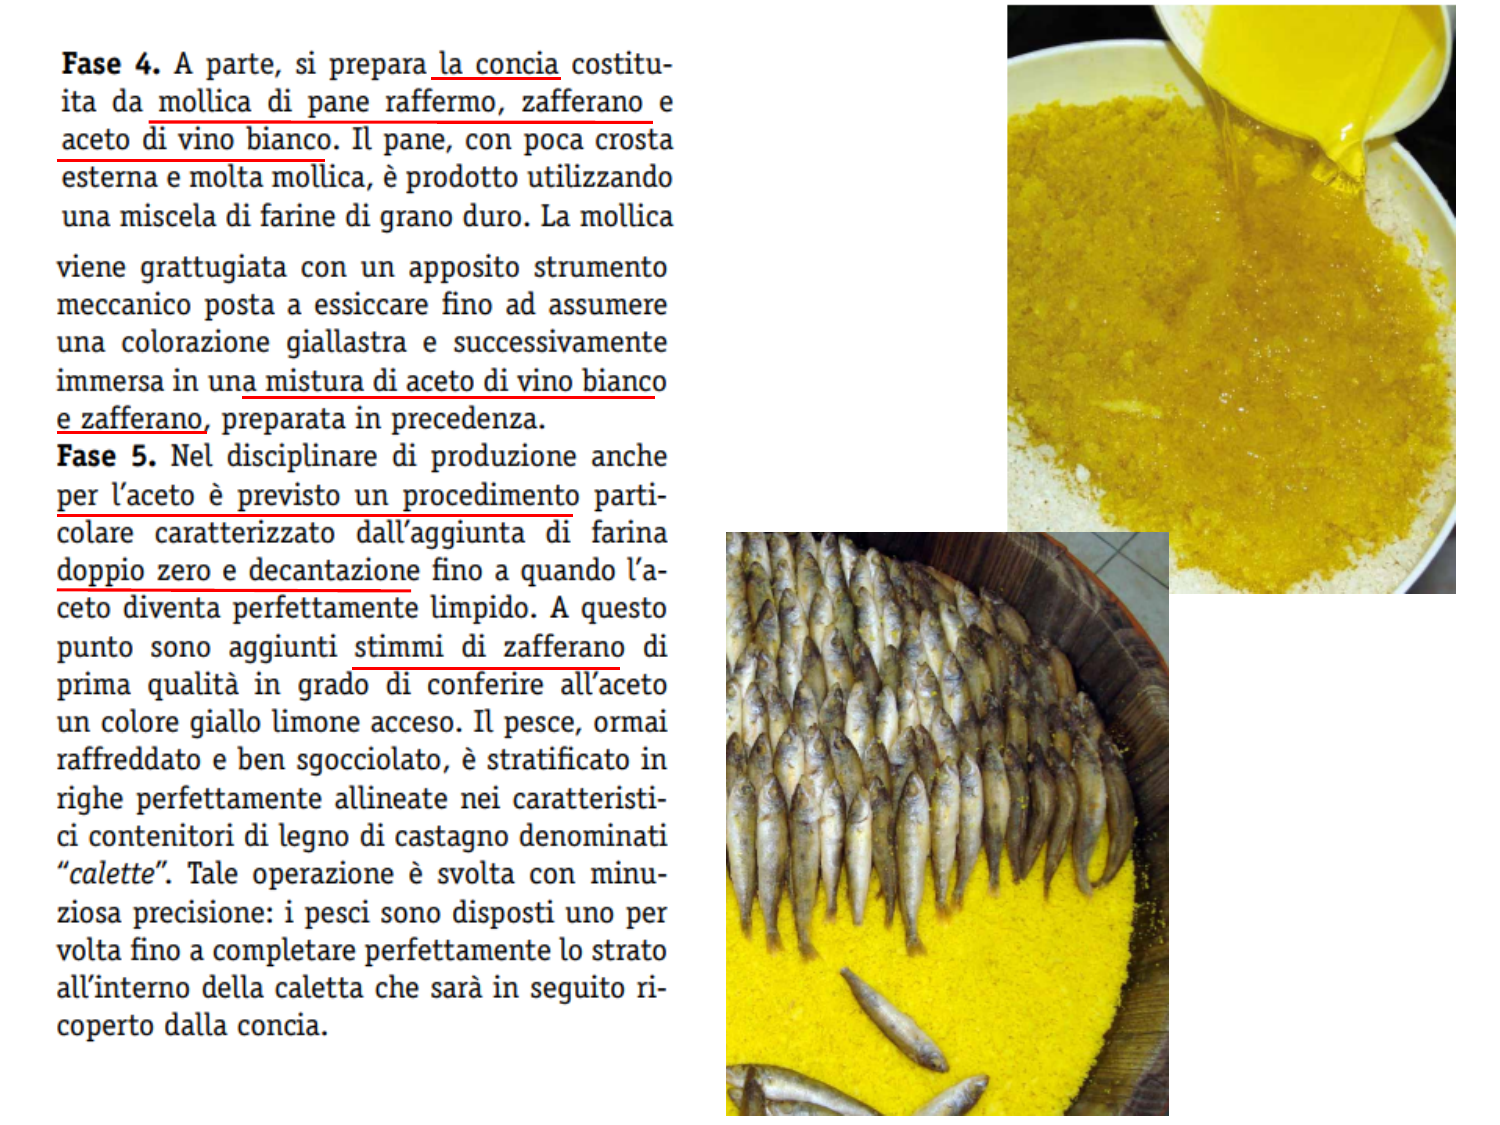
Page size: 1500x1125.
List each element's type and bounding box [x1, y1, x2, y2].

picture [42, 252, 693, 1051]
picture [726, 0, 1456, 1116]
picture [56, 30, 679, 250]
